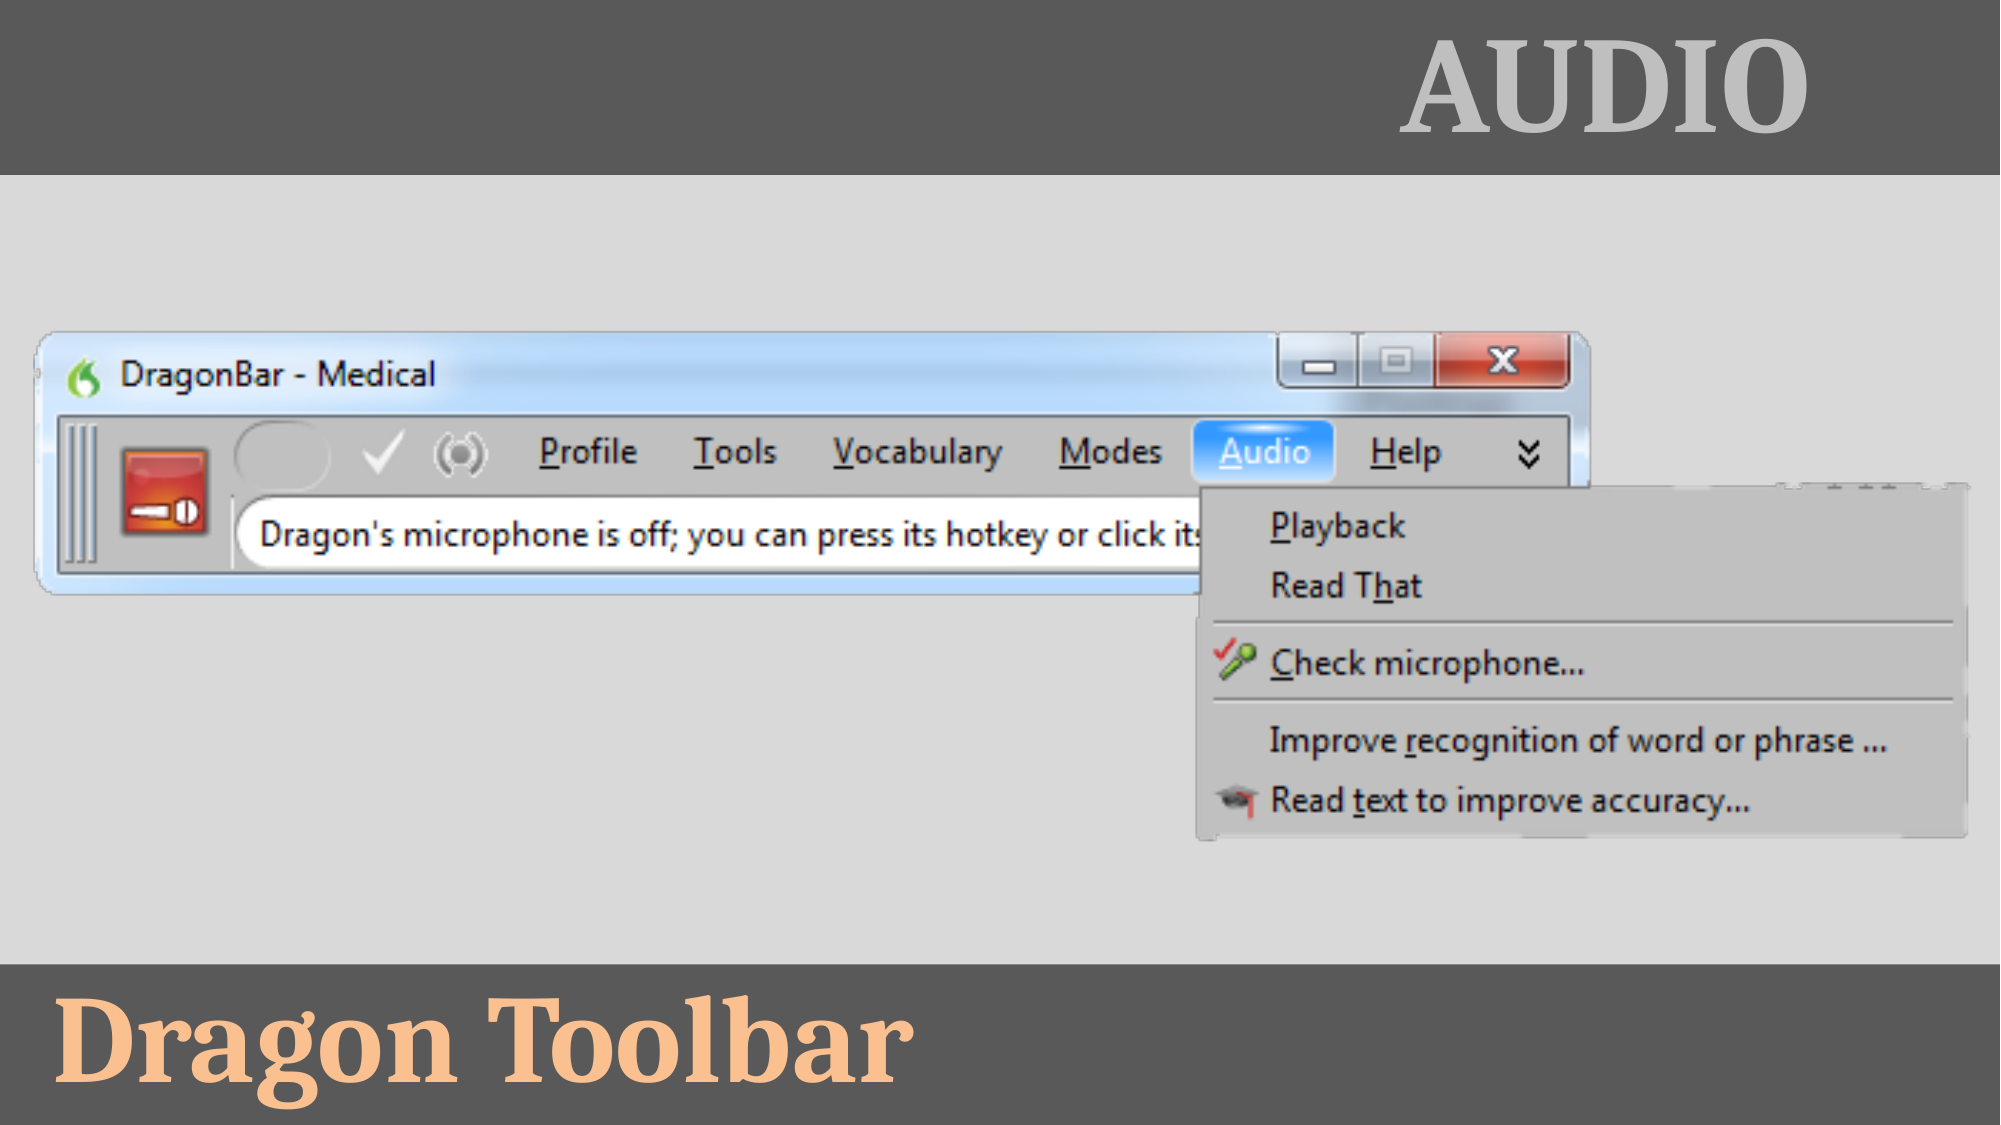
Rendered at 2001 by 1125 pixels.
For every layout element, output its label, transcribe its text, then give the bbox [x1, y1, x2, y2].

text_box Dragon Toolbar [37, 961, 1663, 1115]
text_box [0, 0, 2000, 175]
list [0, 287, 2000, 951]
text_box AUDIO [337, 0, 1825, 168]
text_box [0, 964, 2000, 1125]
